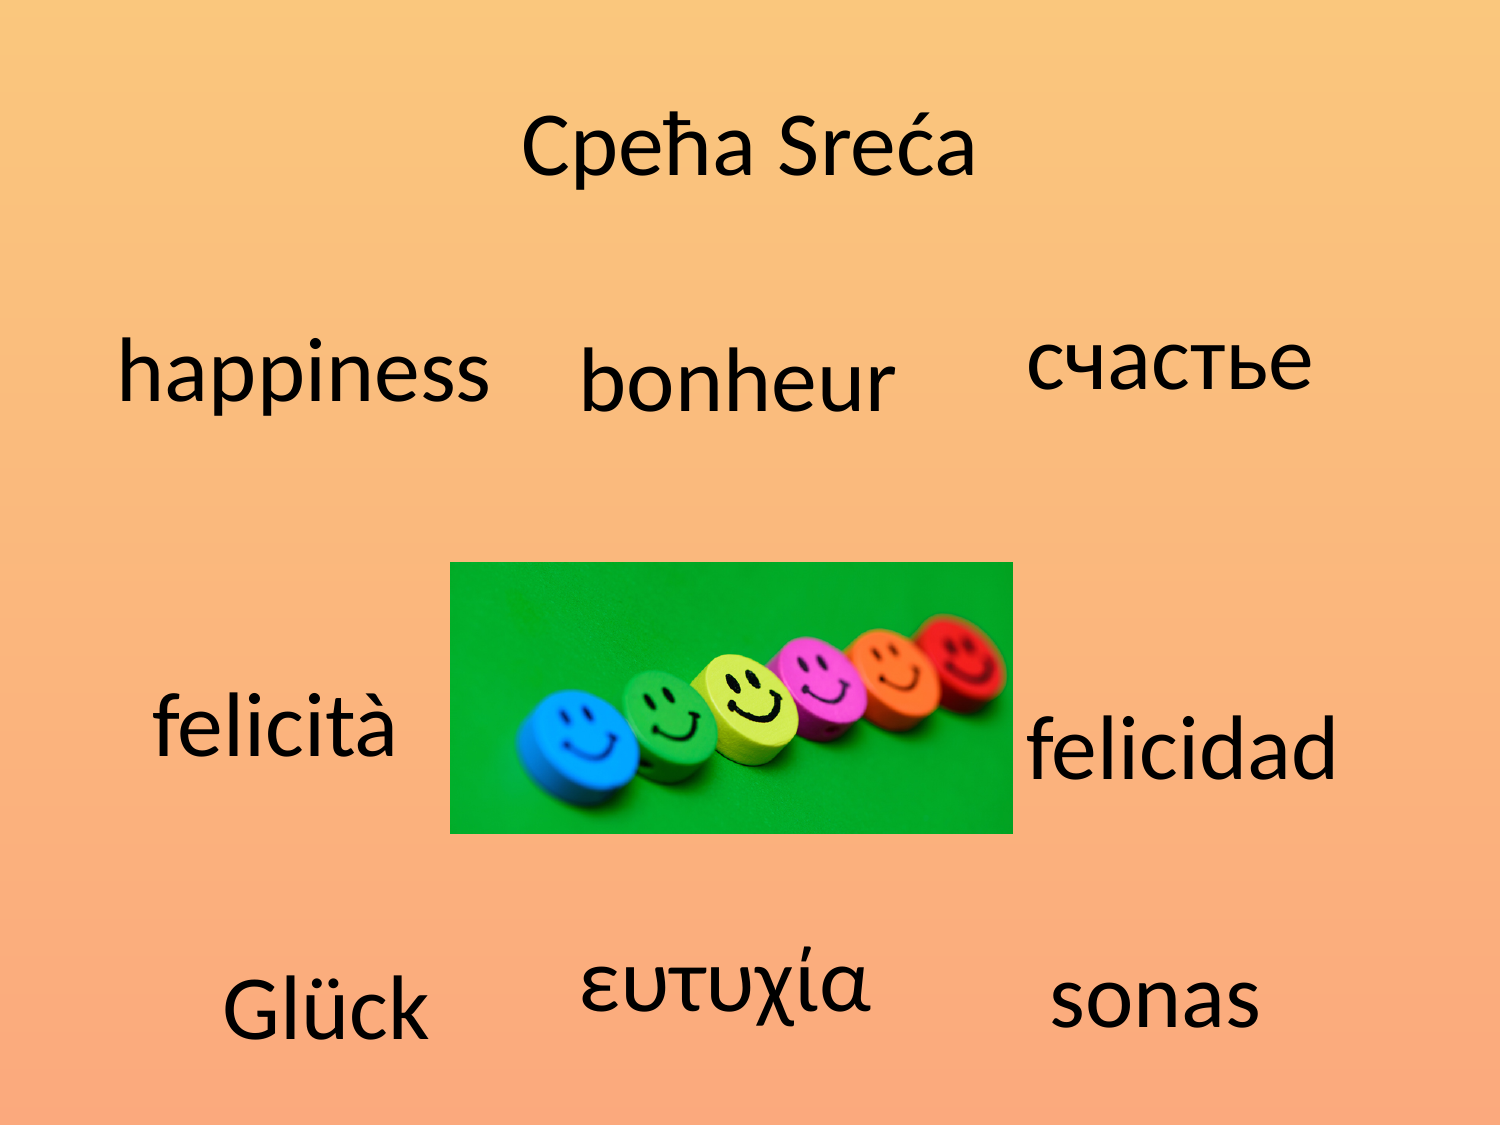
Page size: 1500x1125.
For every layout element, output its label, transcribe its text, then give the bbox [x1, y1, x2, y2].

text_box Glück [207, 940, 446, 1066]
text_box happiness [102, 302, 508, 428]
text_box sonas [1034, 928, 1278, 1054]
text_box felicità [137, 656, 414, 782]
text_box ευτυχία [564, 912, 887, 1038]
picture [449, 562, 1013, 835]
text_box felicidad [1016, 680, 1356, 806]
text_box счастье [1011, 290, 1330, 416]
title Срећа Sreća [75, 45, 1425, 233]
text_box bonheur [563, 312, 913, 438]
